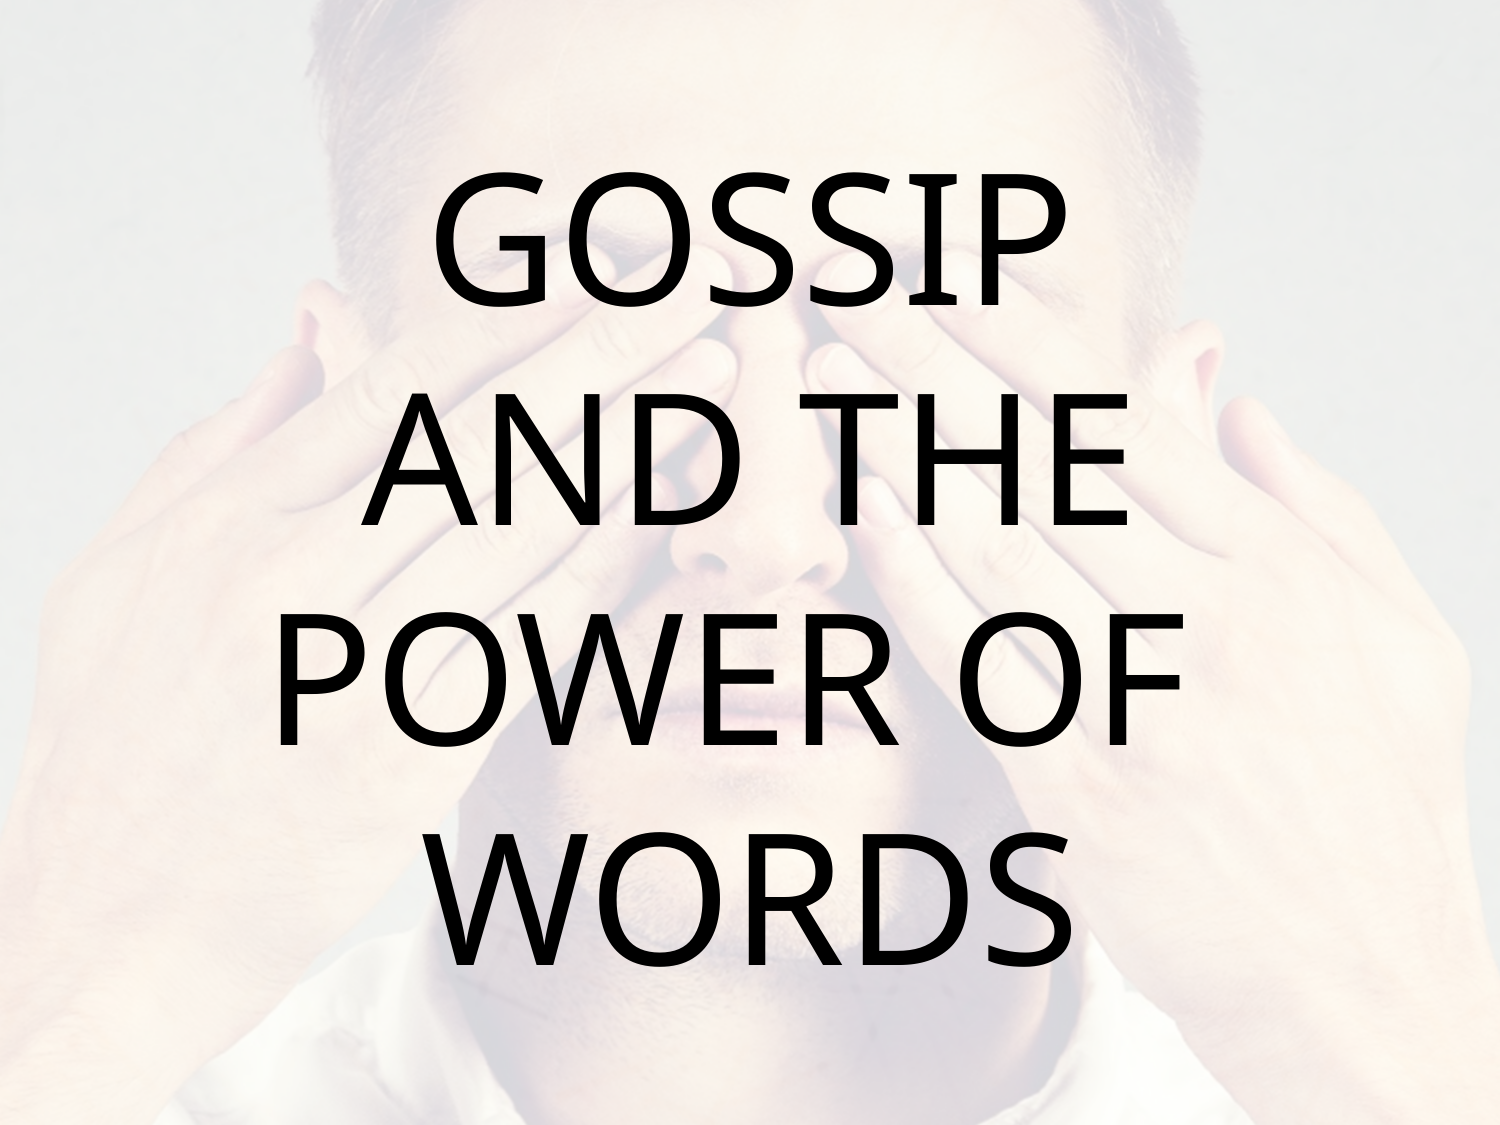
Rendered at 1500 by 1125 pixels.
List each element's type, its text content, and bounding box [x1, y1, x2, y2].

text_box GOSSIP AND THE POWER OF WORDS [243, 24, 1257, 1010]
